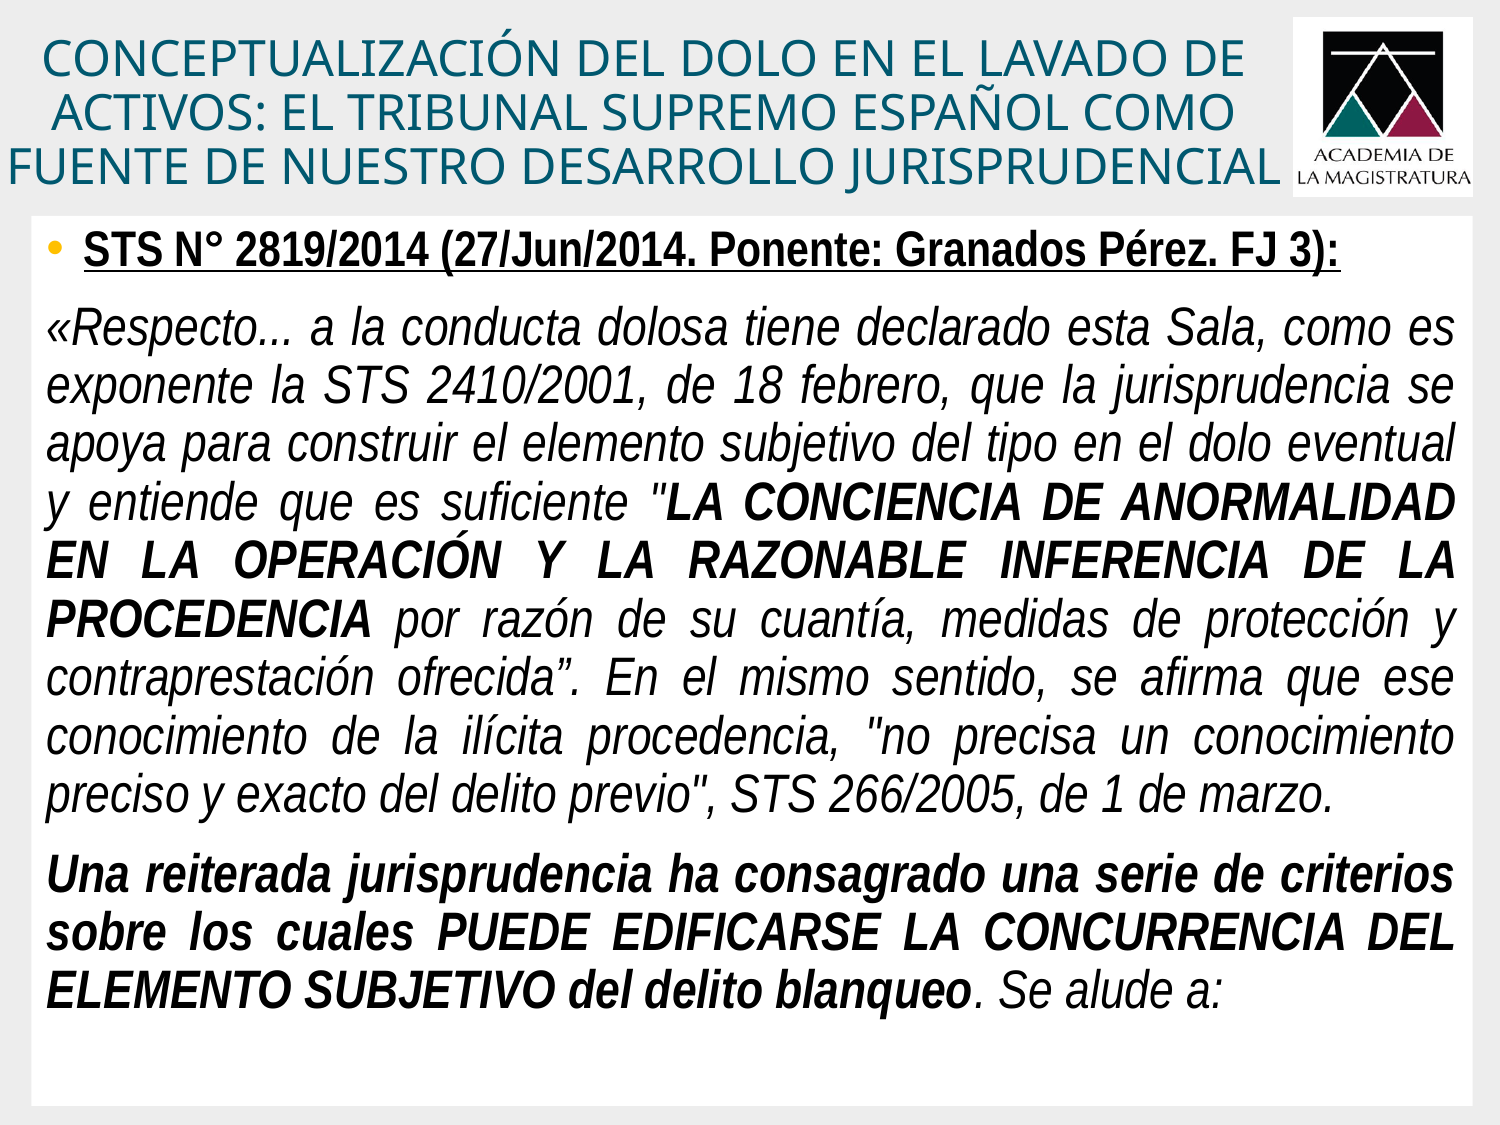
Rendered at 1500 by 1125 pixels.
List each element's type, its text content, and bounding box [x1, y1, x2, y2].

picture [1293, 17, 1473, 197]
list STS N° 2819/2014 (27/Jun/2014. Ponente: Granados Pérez. FJ 3): «Respecto... a la conducta dolosa tiene declarado esta Sala, como es exponente la STS 2410/2001, de 18 febrero, que la jurisprudencia se apoya para construir el elemento subjetivo del tipo en el dolo eventual y entiende que es suficiente "LA CONCIENCIA DE ANORMALIDAD EN LA OPERACIÓN Y LA RAZONABLE INFERENCIA DE LA PROCEDENCIA por razón de su cuantía, medidas de protección y contraprestación ofrecida”. En el mismo sentido, se afirma que ese conocimiento de la ilícita procedencia, "no precisa un conocimiento preciso y exacto del delito previo", STS 266/2005, de 1 de marzo. Una reiterada jurisprudencia ha consagrado una serie de criterios sobre los cuales PUEDE EDIFICARSE LA CONCURRENCIA DEL ELEMENTO SUBJETIVO del delito blanqueo. Se alude a: [31, 215, 1473, 1106]
text_box CONCEPTUALIZACIÓN DEL DOLO EN EL LAVADO DE ACTIVOS: EL TRIBUNAL SUPREMO ESPAÑOL COMO FUENTE DE NUESTRO DESARROLLO JURISPRUDENCIAL [0, 25, 1303, 205]
